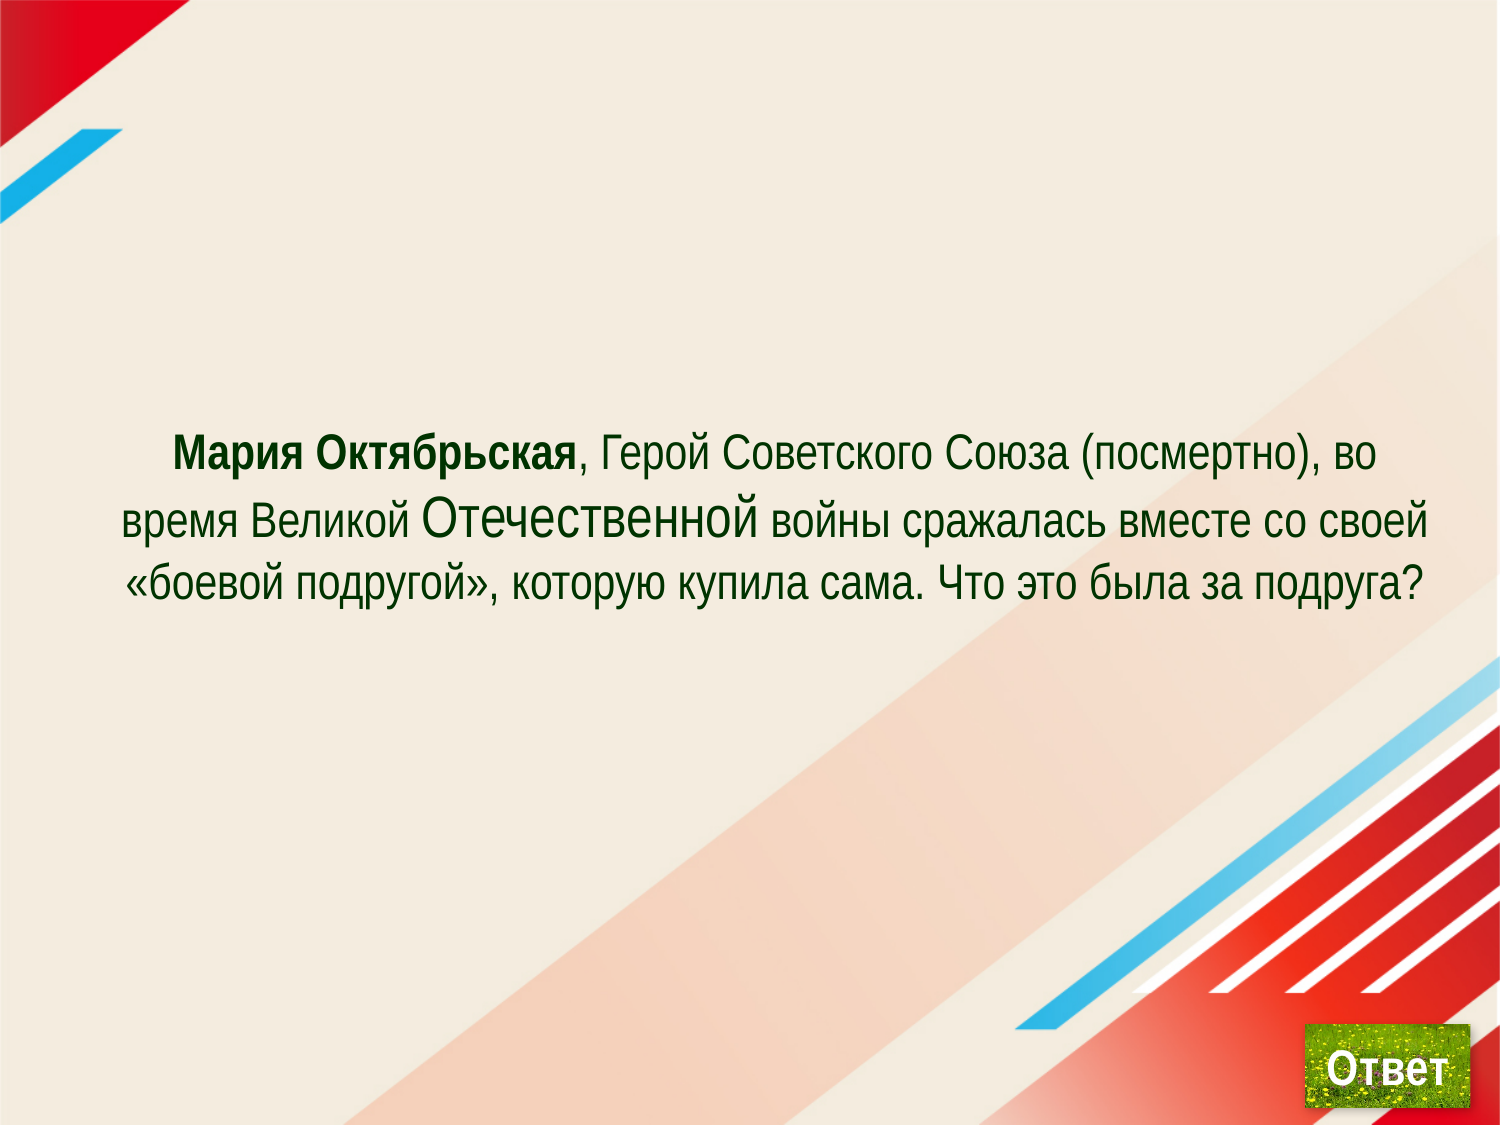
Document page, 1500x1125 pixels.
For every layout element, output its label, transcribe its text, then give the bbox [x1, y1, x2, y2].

picture [0, 0, 1500, 1125]
title Мария Октябрьская, Герой Советского Союза (посмертно), во время Великой Отечественной войны сражалась вместе со своей «боевой подругой», которую купила сама. Что это была за подруга? [100, 349, 1451, 799]
